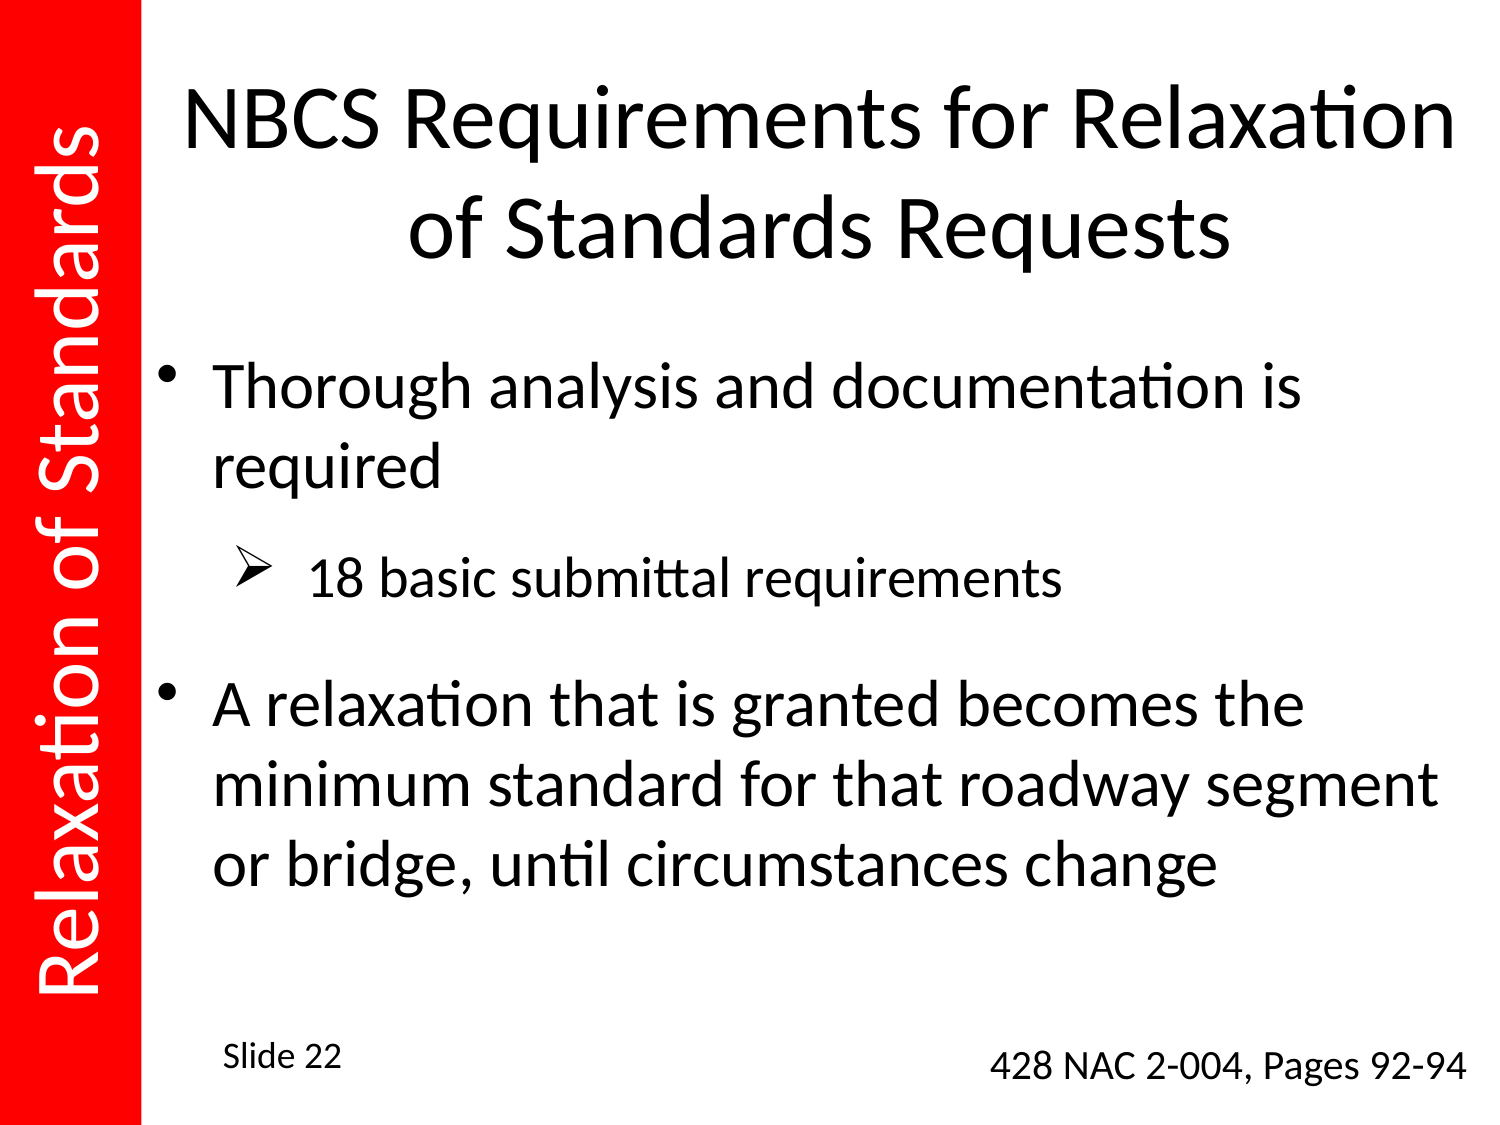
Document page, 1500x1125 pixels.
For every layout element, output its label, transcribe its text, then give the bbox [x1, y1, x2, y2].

subtitle Thorough analysis and documentation is required 18 basic submittal requirements A relaxation that is granted becomes the minimum standard for that roadway segment or bridge, until circumstances change [142, 334, 1475, 1006]
text_box 428 NAC 2-004, Pages 92-94 [974, 1030, 1500, 1095]
slide_number Slide 22 [208, 1023, 559, 1102]
title NBCS Requirements for Relaxation of Standards Requests [142, 46, 1500, 289]
text_box Relaxation of Standards [0, 0, 142, 1125]
